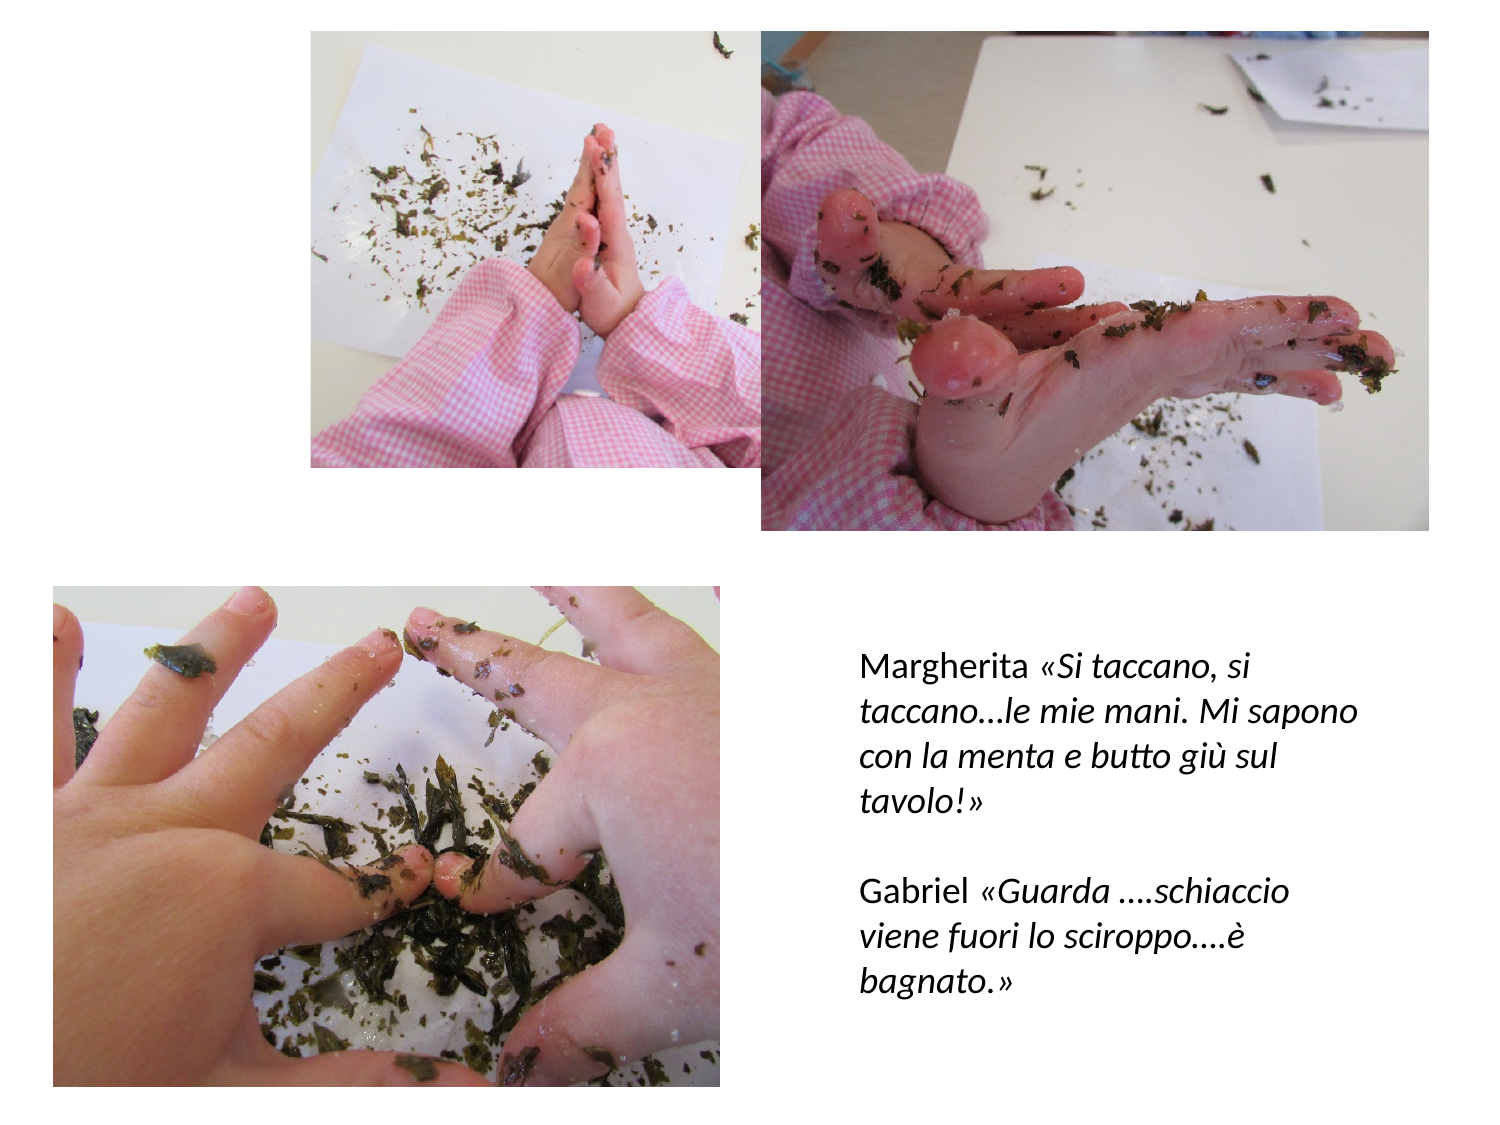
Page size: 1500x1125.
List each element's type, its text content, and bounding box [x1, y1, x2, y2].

text_box Margherita «Si taccano, si taccano…le mie mani. Mi sapono con la menta e butto giù sul tavolo!» Gabriel «Guarda ….schiaccio viene fuori lo sciroppo….è bagnato.» [844, 633, 1376, 1009]
picture [52, 585, 720, 1087]
picture [310, 30, 1429, 532]
